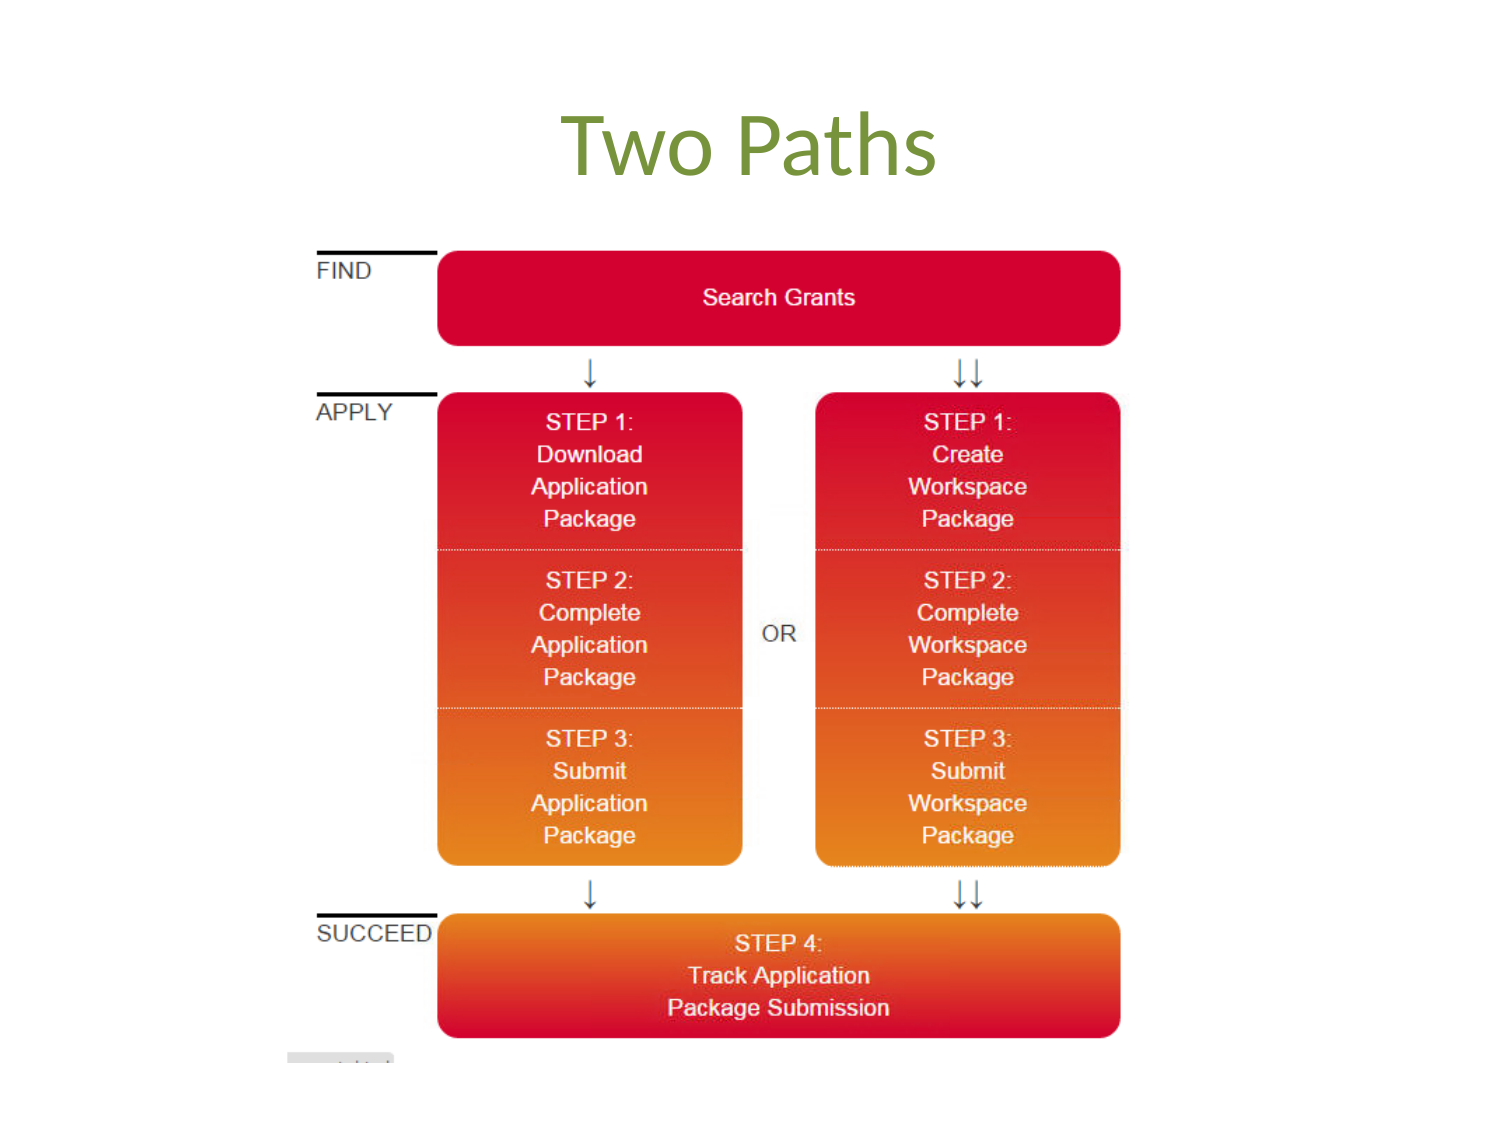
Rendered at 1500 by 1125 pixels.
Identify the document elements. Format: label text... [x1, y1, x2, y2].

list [287, 224, 1151, 1063]
title Two Paths [75, 45, 1425, 233]
